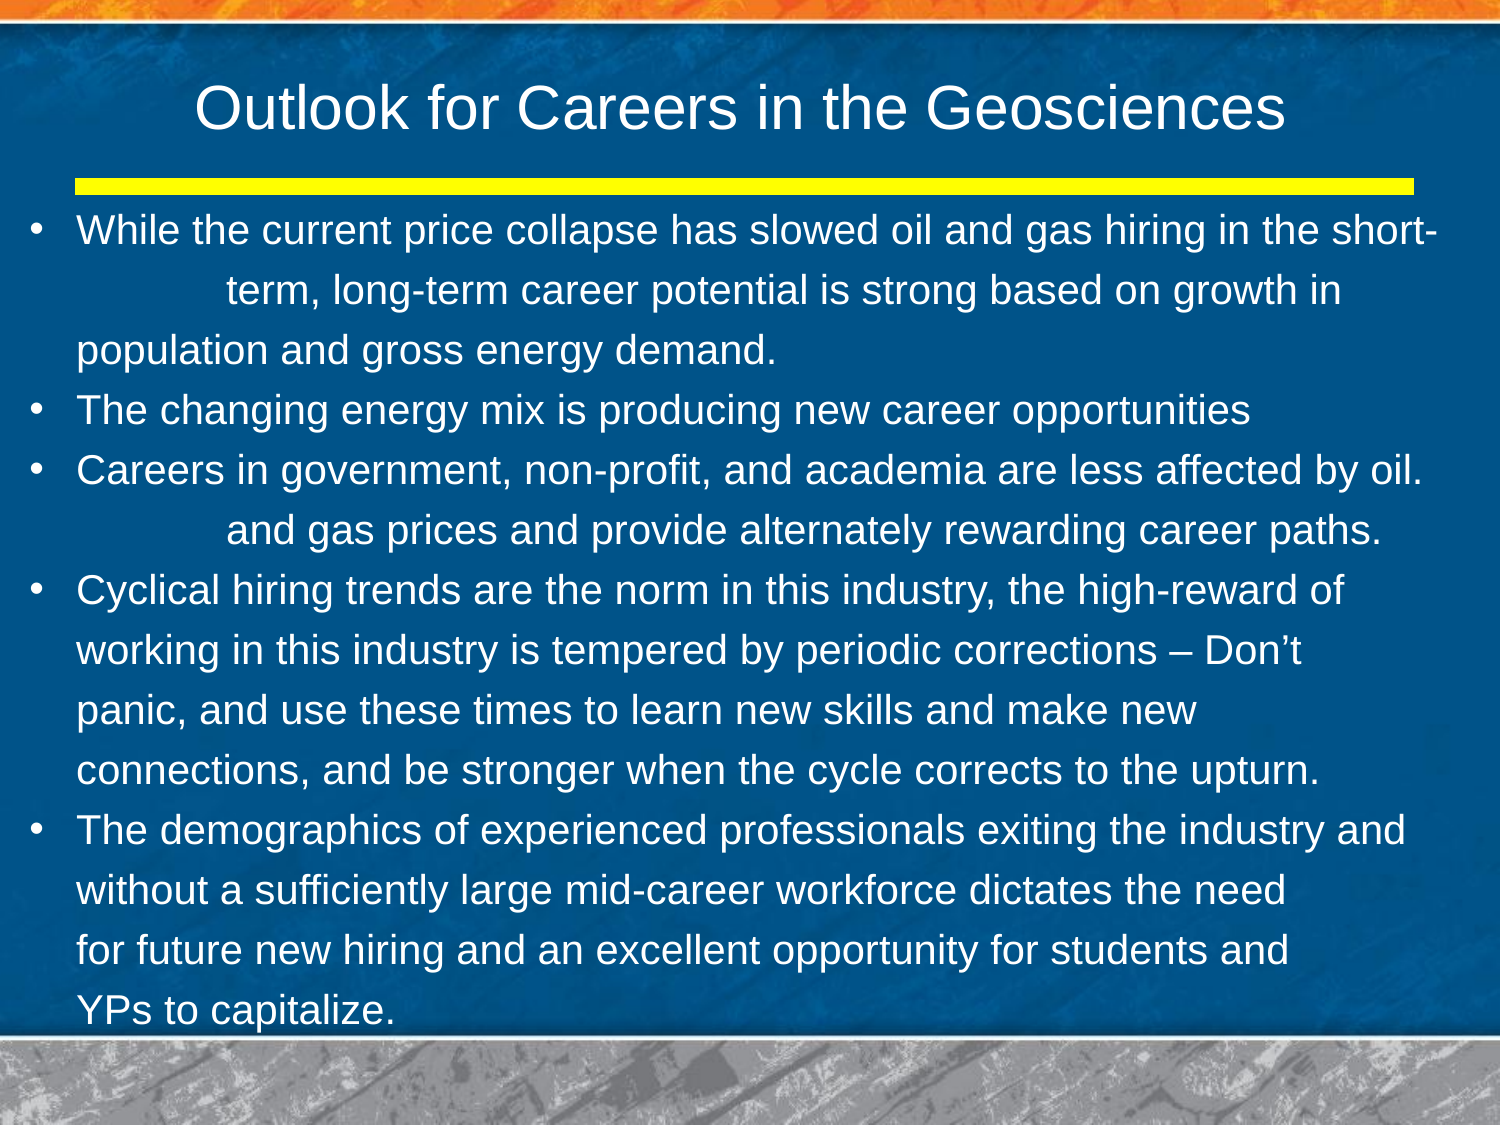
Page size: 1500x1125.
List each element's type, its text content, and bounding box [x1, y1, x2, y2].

text_box While the current price collapse has slowed oil and gas hiring in the short- term, long-term career potential is strong based on growth in population and gross energy demand. The changing energy mix is producing new career opportunities Careers in government, non-profit, and academia are less affected by oil. and gas prices and provide alternately rewarding career paths. Cyclical hiring trends are the norm in this industry, the high-reward of working in this industry is tempered by periodic corrections – Don’t panic, and use these times to learn new skills and make new connections, and be stronger when the cycle corrects to the upturn. The demographics of experienced professionals exiting the industry and without a sufficiently large mid-career workforce dictates the need for future new hiring and an excellent opportunity for students and YPs to capitalize. [14, 185, 1484, 1041]
picture [0, 0, 1500, 60]
picture [0, 150, 1500, 1125]
text_box Outlook for Careers in the Geosciences [0, 60, 1500, 150]
